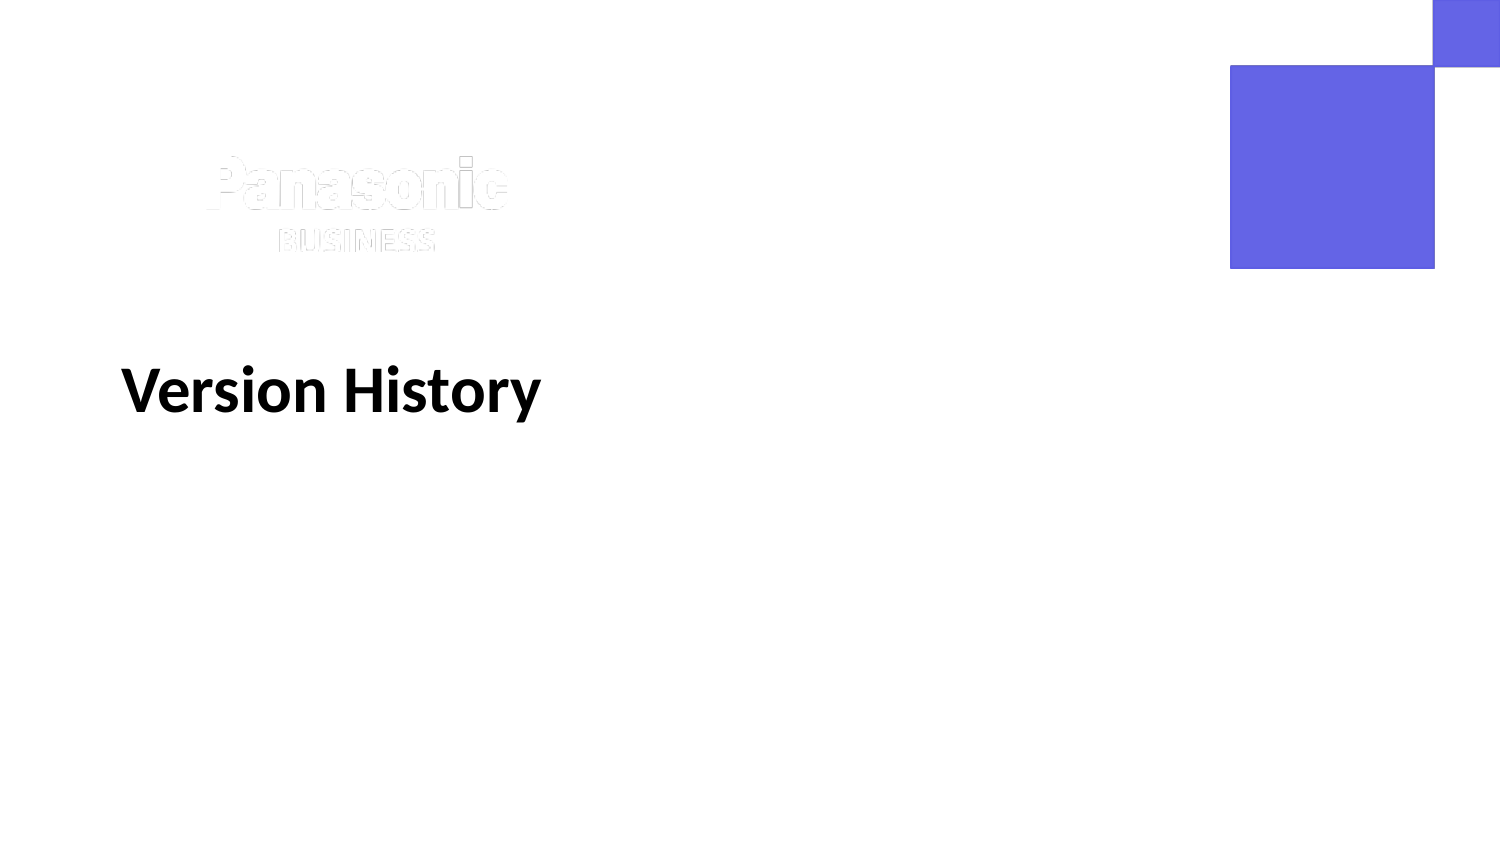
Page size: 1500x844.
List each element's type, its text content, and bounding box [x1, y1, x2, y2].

picture [1230, 0, 1500, 269]
text_box Version History [106, 338, 1253, 434]
